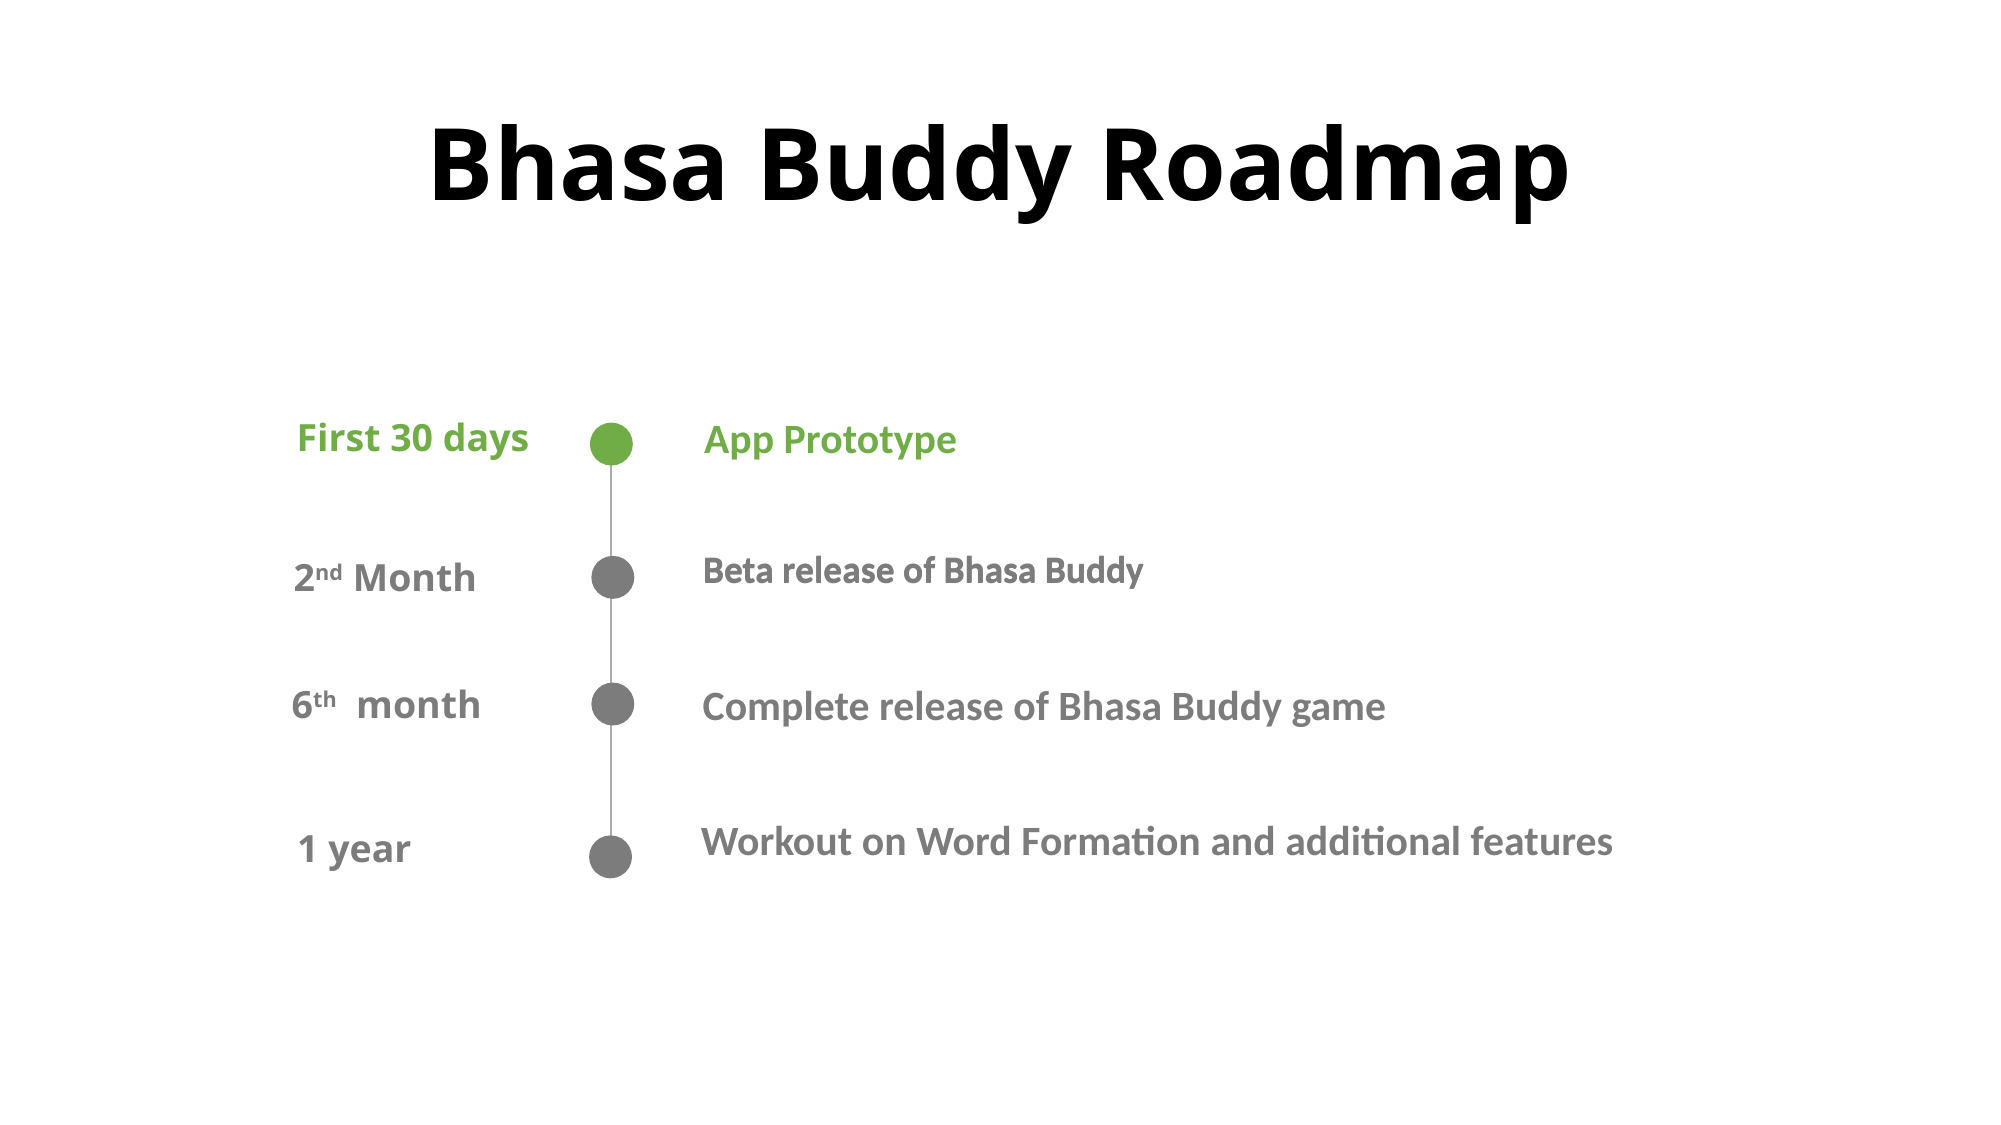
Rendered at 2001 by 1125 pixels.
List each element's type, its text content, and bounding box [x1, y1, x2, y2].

text_box [612, 555, 635, 600]
text_box Complete release of Bhasa Buddy game [687, 671, 1402, 736]
text_box [589, 422, 634, 467]
text_box [612, 682, 635, 727]
text_box 1 year [282, 817, 572, 878]
title Bhasa Buddy Roadmap [137, 59, 1863, 278]
text_box [588, 834, 633, 879]
text_box 2nd Month [279, 547, 492, 607]
text_box 6th month [276, 674, 497, 734]
text_box [590, 682, 611, 726]
text_box Workout on Word Formation and additional features [686, 806, 1687, 921]
text_box Beta release of Bhasa Buddy [688, 538, 1227, 598]
text_box First 30 days [281, 406, 545, 467]
text_box [590, 555, 611, 600]
text_box App Prototype [689, 404, 973, 470]
